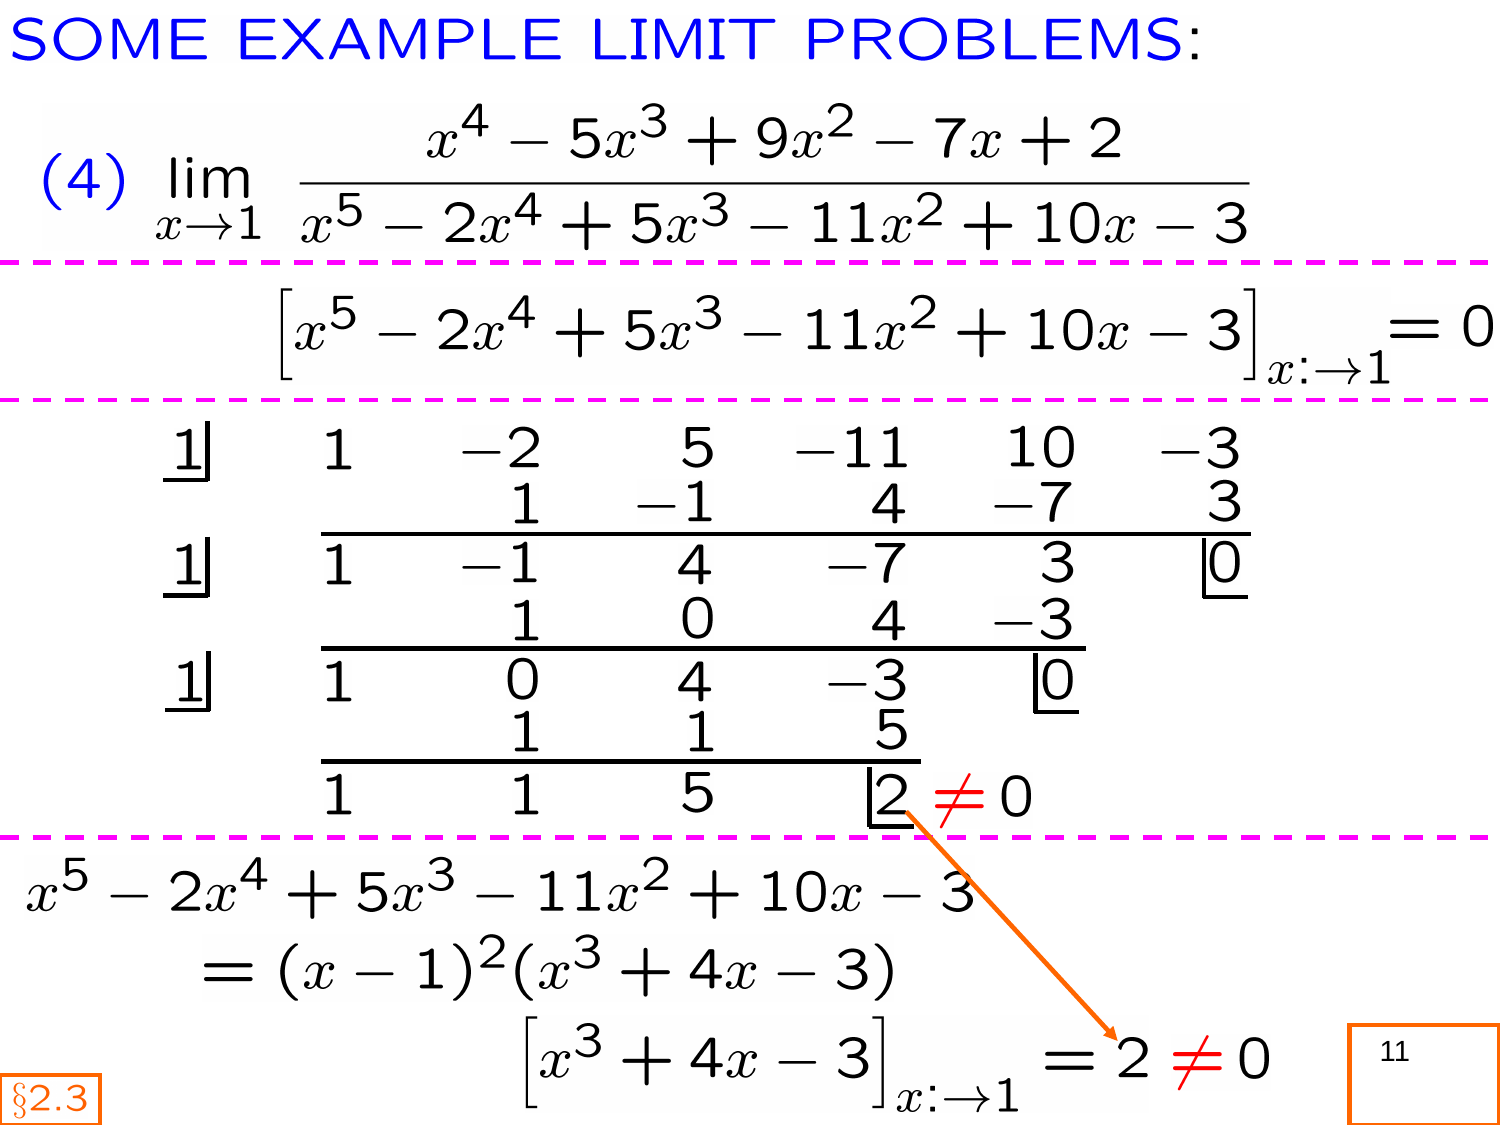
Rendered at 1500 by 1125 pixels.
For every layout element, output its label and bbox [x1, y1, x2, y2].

picture [324, 543, 352, 585]
picture [11, 15, 1201, 63]
text_box [163, 420, 209, 482]
picture [1208, 479, 1241, 524]
picture [12, 1080, 88, 1119]
picture [1170, 1034, 1271, 1091]
picture [1161, 424, 1241, 470]
picture [1040, 540, 1074, 585]
picture [42, 103, 1251, 251]
picture [678, 543, 715, 585]
picture [994, 479, 1074, 524]
picture [872, 482, 908, 524]
picture [1008, 424, 1074, 470]
text_box [905, 811, 1118, 1042]
picture [828, 540, 908, 585]
picture [681, 424, 714, 470]
picture [280, 287, 1494, 385]
picture [462, 540, 539, 585]
text_box [0, 1074, 100, 1125]
text_box [320, 596, 1087, 714]
text_box [1202, 542, 1248, 599]
text_box [320, 707, 922, 828]
picture [1208, 540, 1241, 585]
text_box [1349, 1025, 1500, 1125]
picture [637, 479, 715, 524]
picture [933, 772, 1034, 811]
text_box [164, 650, 210, 712]
text_box [163, 536, 209, 597]
picture [524, 1015, 1150, 1113]
picture [324, 427, 352, 470]
picture [796, 424, 908, 470]
text_box [24, 855, 900, 1002]
picture [462, 424, 539, 470]
picture [511, 482, 539, 524]
